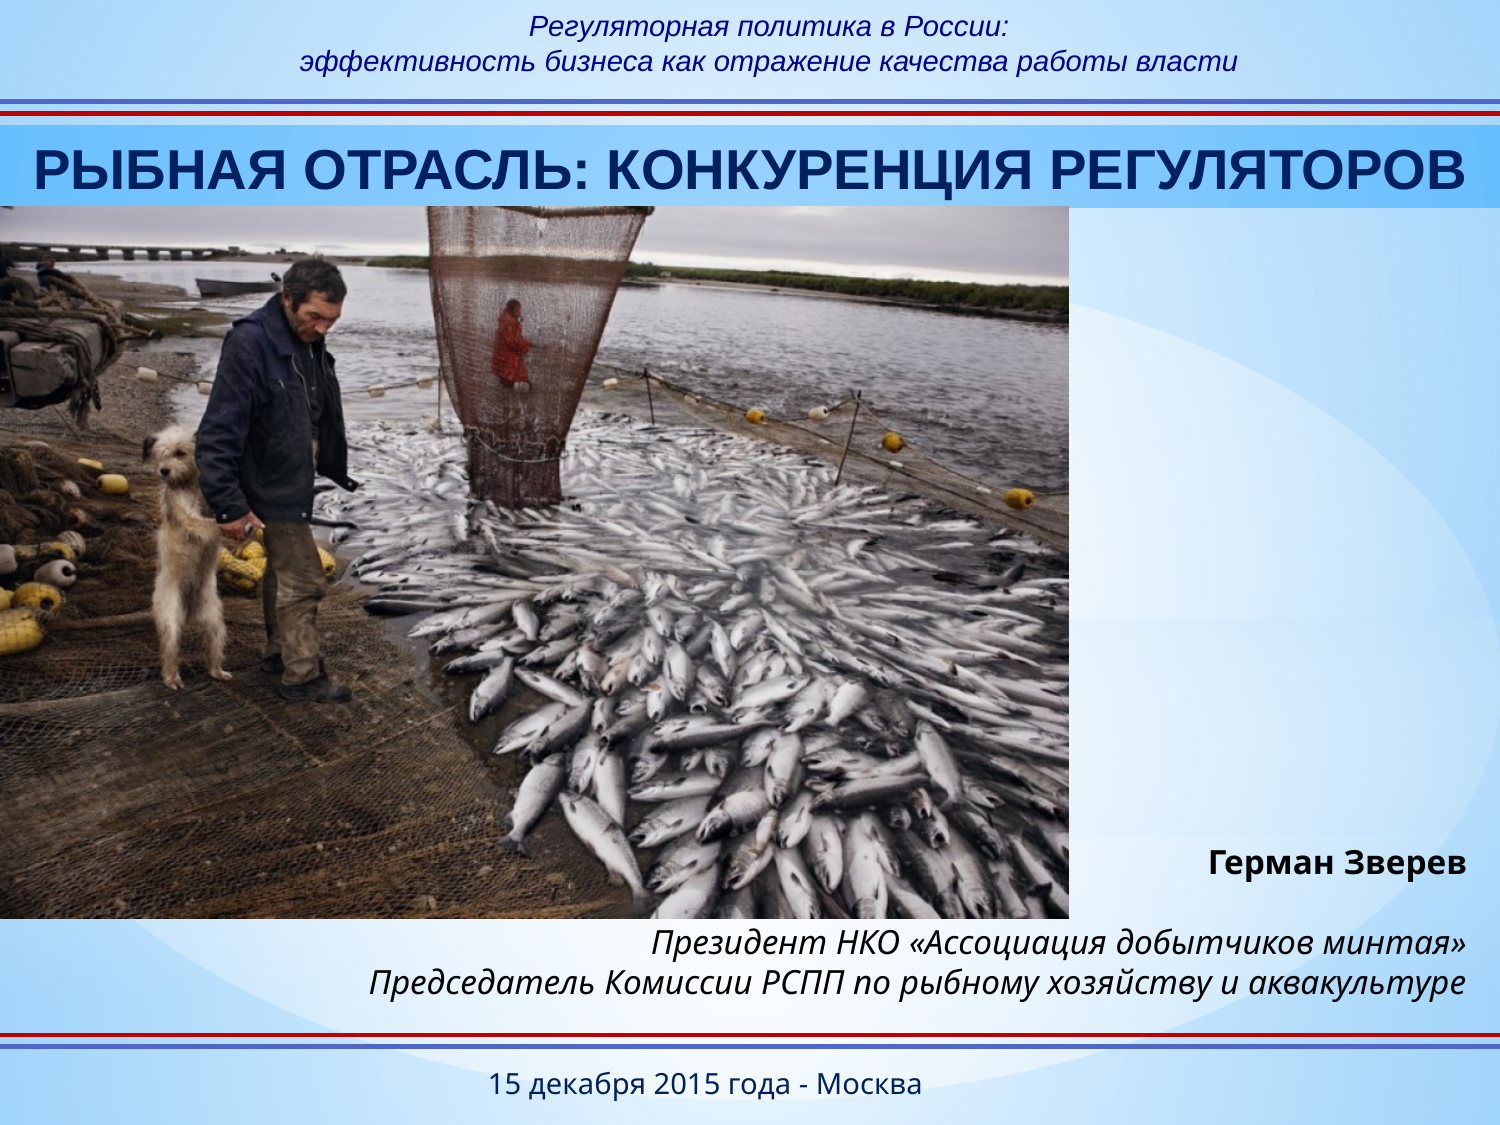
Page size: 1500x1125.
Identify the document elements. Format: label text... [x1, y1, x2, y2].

text_box 15 декабря 2015 года - Москва [262, 1058, 1149, 1108]
text_box РЫБНАЯ ОТРАСЛЬ: КОНКУРЕНЦИЯ РЕГУЛЯТОРОВ [0, 125, 1500, 208]
text_box Регуляторная политика в России: эффективность бизнеса как отражение качества работы власти [147, 0, 1400, 85]
text_box Герман Зверев Президент НКО «Ассоциация добытчиков минтая» Председатель Комиссии РСПП по рыбному хозяйству и аквакультуре [265, 834, 1483, 1033]
picture [0, 206, 1070, 920]
